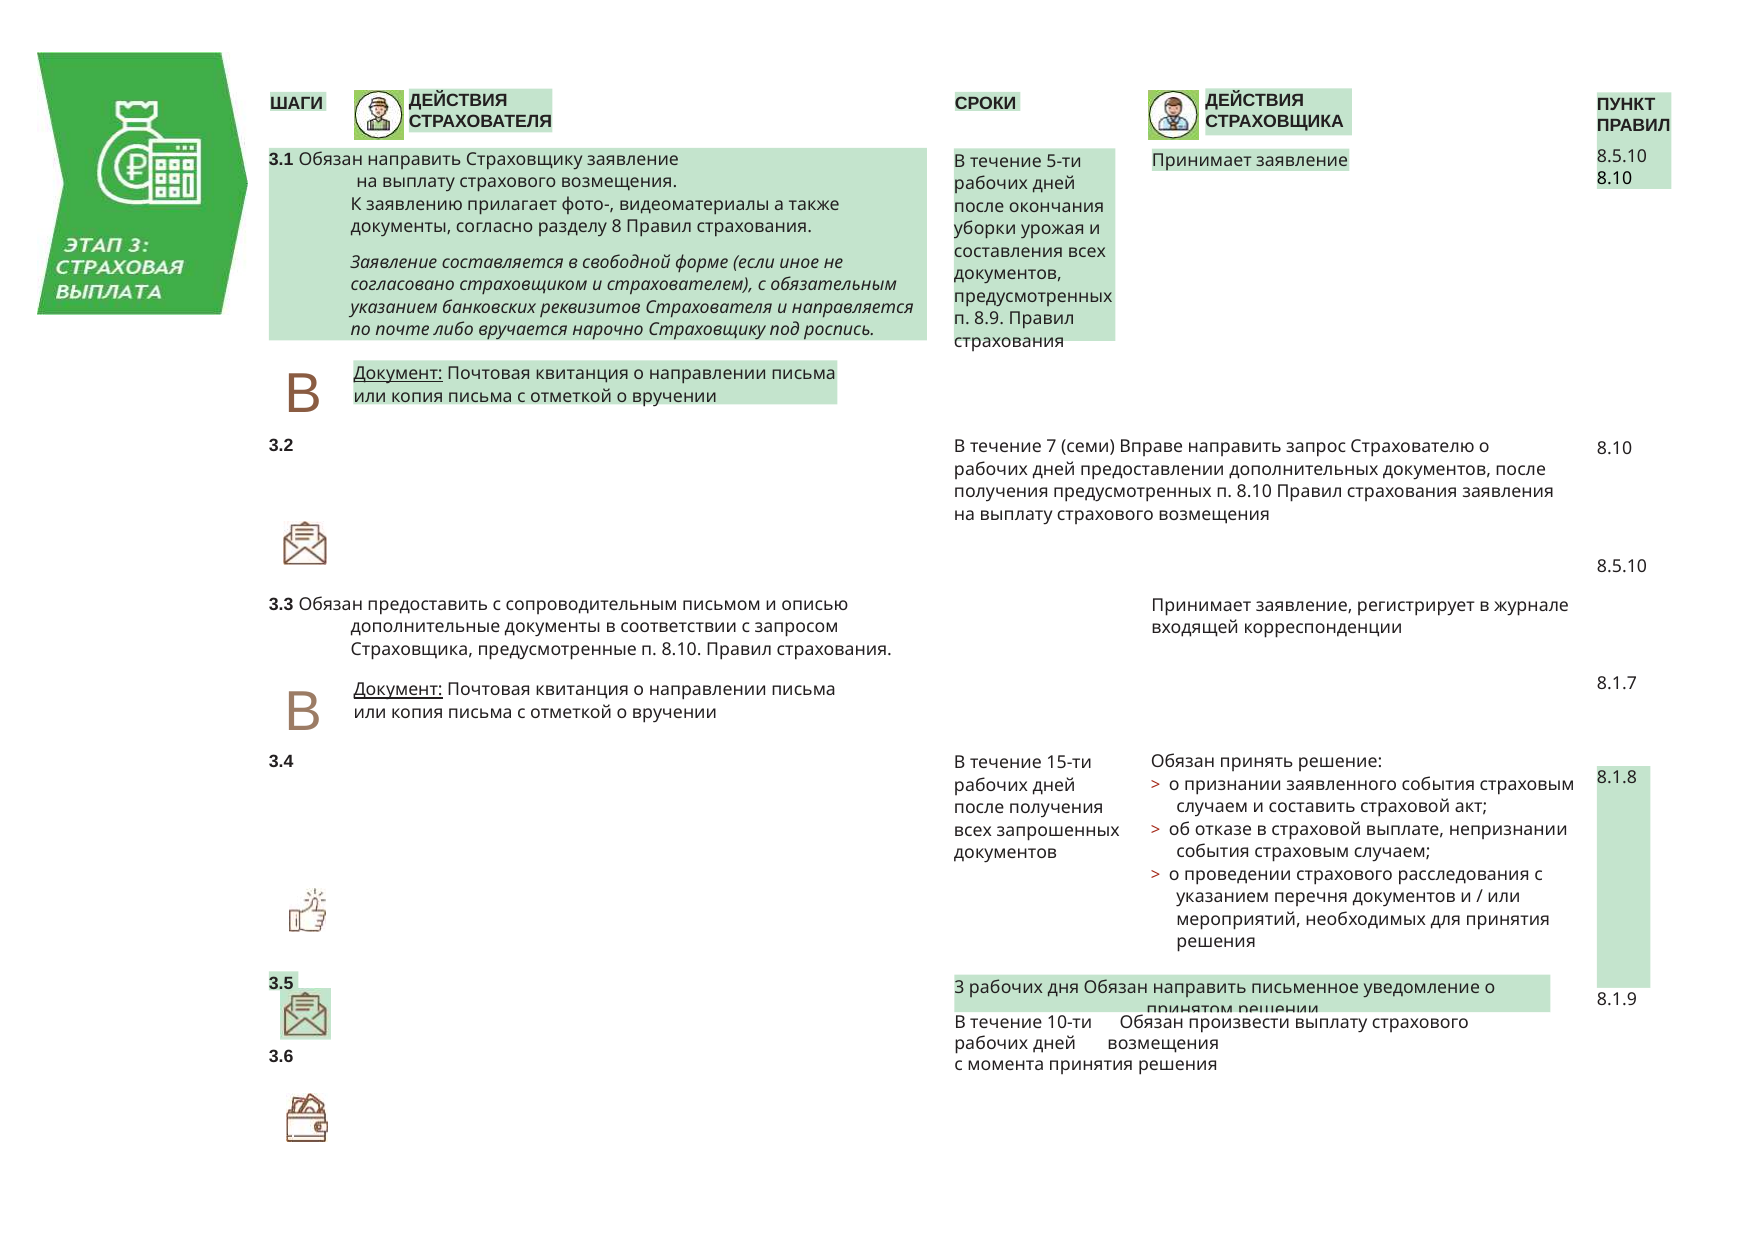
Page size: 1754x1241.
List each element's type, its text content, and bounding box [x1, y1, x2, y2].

text_box 3 рабочих дня Обязан направить письменное уведомление о принятом решении [954, 974, 1551, 1012]
picture [285, 1093, 329, 1142]
text_box 8.10 8.5.10 8.1.7 [1596, 437, 1651, 766]
text_box В течение 15-ти рабочих дней после получения всех запрошенных документов [953, 749, 1125, 858]
text_box Обязан принять решение: > о признании заявленного события страховым случаем и составить страховой акт; > об отказе в страховой выплате, непризнании события страховым случаем; > о проведении страхового расследования с указанием перечня документов и / или мероприятий, необходимых для принятия решения [1150, 748, 1582, 943]
text_box В [284, 356, 327, 404]
text_box В течение 10-ти Обязан произвести выплату страхового рабочих дней возмещения с момента принятия решения [954, 1012, 1551, 1127]
text_box 3.5 [268, 971, 299, 991]
text_box В течение 5-ти рабочих дней после окончания уборки урожая и составления всех документов, предусмотренных п. 8.9. Правил страхования [953, 148, 1116, 341]
text_box 3.1 Обязан направить Страховщику заявление на выплату страхового возмещения. К заявлению прилагает фото-, видеоматериалы а также документы, согласно разделу 8 Правил страхования. Заявление составляется в свободной форме (если иное не согласовано страховщиком и страхователем), с обязательным указанием банковских реквизитов Страхователя и направляется по почте либо вручается нарочно Страховщику под роспись. [268, 147, 927, 341]
text_box СРОКИ [954, 91, 1021, 111]
text_box В течение 7 (семи) Вправе направить запрос Страхователю о рабочих дней предоставлении дополнительных документов, после получения предусмотренных п. 8.10 Правил страхования заявления на выплату страхового возмещения [953, 433, 1564, 562]
picture [1148, 90, 1199, 141]
text_box ПУНКТ ПРАВИЛ 8.5.10 8.10 [1596, 92, 1672, 189]
text_box 3.2 [268, 433, 299, 453]
text_box 8.1.8 [1596, 766, 1651, 987]
text_box 8.1.9 [1596, 987, 1651, 1061]
text_box Принимает заявление, регистрирует в журнале входящей корреспонденции [1151, 592, 1573, 636]
text_box Документ: Почтовая квитанция о направлении письма или копия письма с отметкой о вручении [353, 677, 838, 721]
picture [288, 888, 327, 932]
text_box Документ: Почтовая квитанция о направлении письма или копия письма с отметкой о вручении [353, 360, 838, 405]
text_box 3.4 [268, 749, 299, 769]
text_box Принимает заявление [1151, 148, 1350, 171]
text_box ДЕЙСТВИЯ СТРАХОВЩИКА [1205, 88, 1352, 136]
picture [354, 90, 405, 141]
picture [280, 988, 331, 1040]
text_box 3.6 [268, 1044, 299, 1064]
text_box ШАГИ [270, 91, 327, 111]
picture [37, 52, 249, 316]
text_box ДЕЙСТВИЯ СТРАХОВАТЕЛЯ [408, 88, 553, 133]
text_box 3.3 Обязан предоставить с сопроводительным письмом и описью дополнительные документы в соответствии с запросом Страховщика, предусмотренные п. 8.10. Правил страхования. [268, 591, 908, 657]
picture [283, 521, 327, 565]
text_box В [284, 673, 327, 721]
